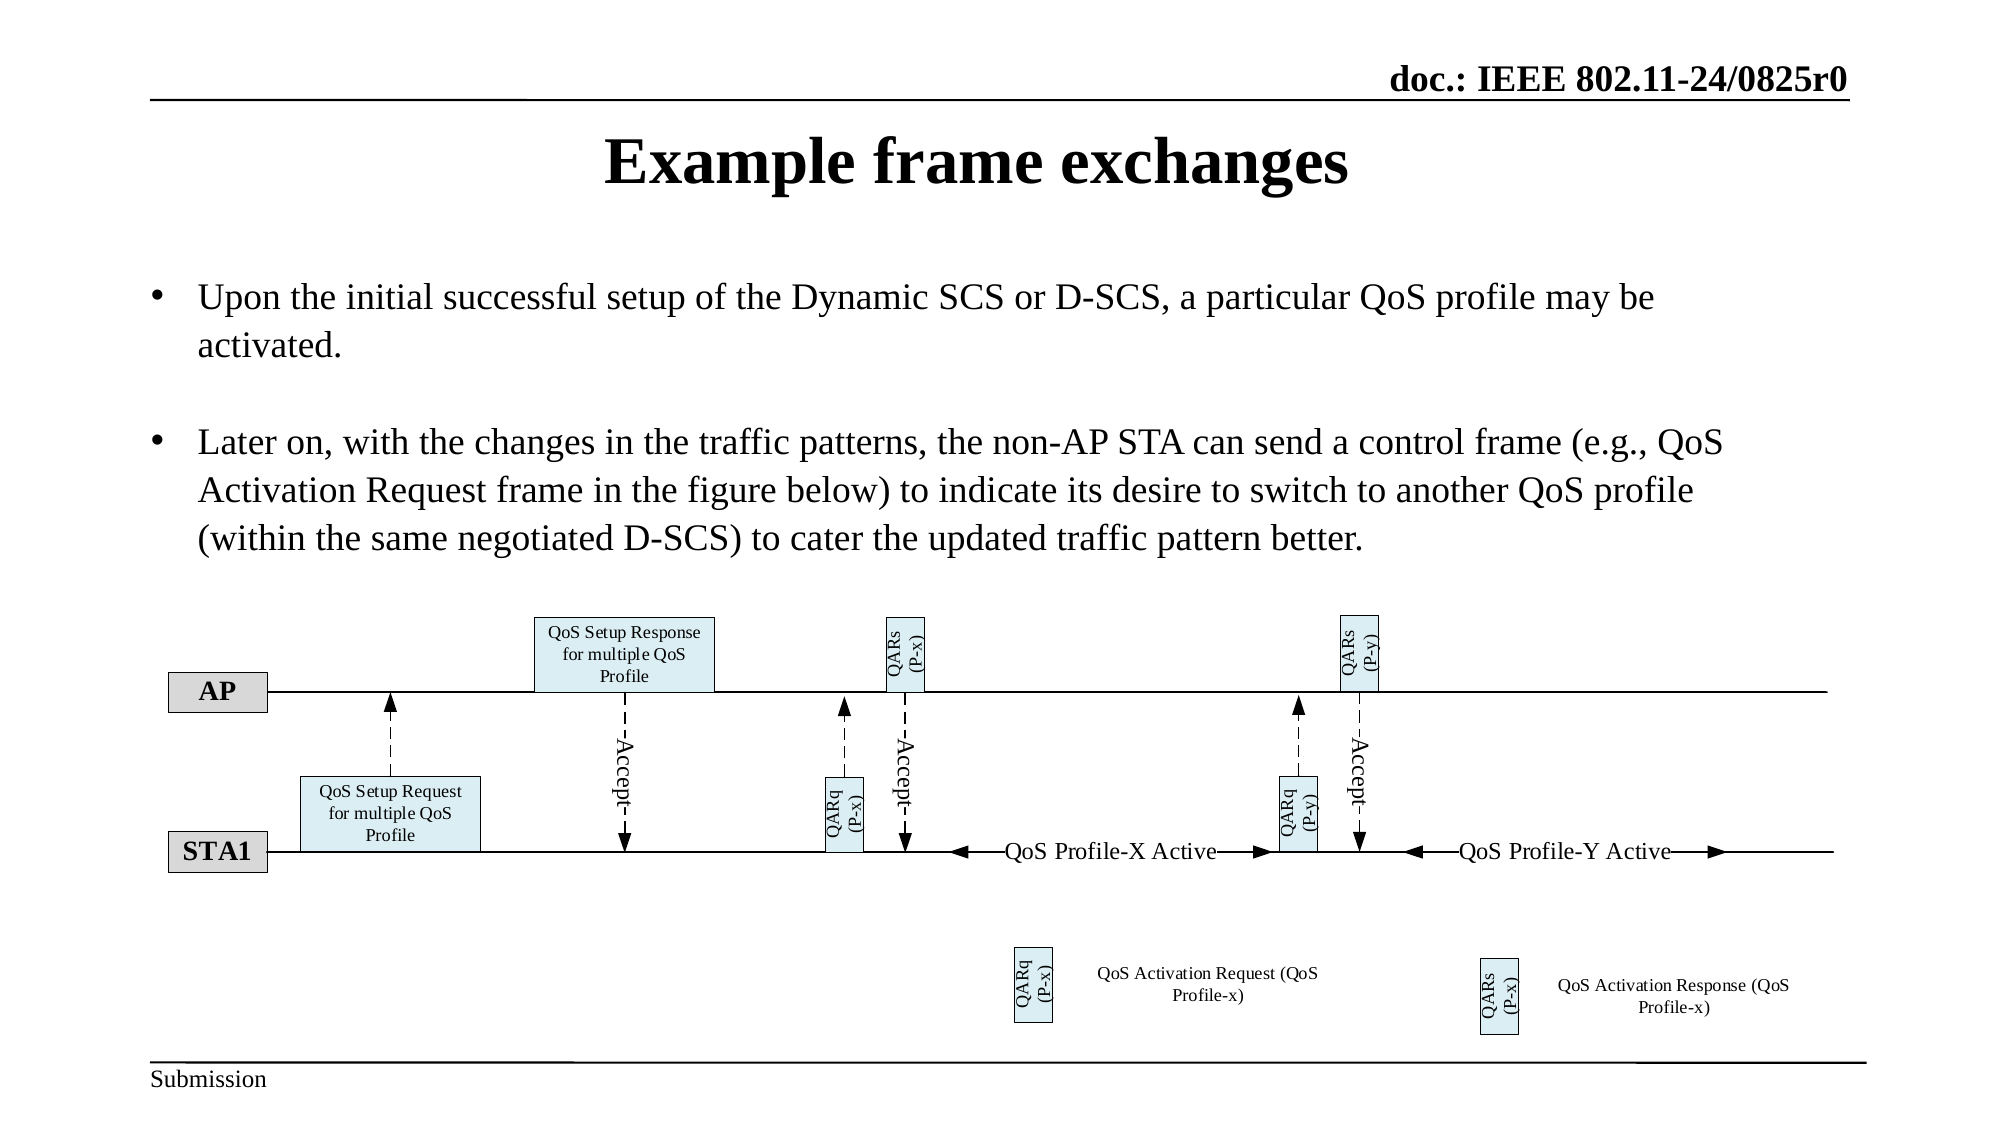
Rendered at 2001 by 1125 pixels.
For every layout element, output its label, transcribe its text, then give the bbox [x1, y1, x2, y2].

text_box Upon the initial successful setup of the Dynamic SCS or D-SCS, a particular QoS profile may be activated. Later on, with the changes in the traffic patterns, the non-AP STA can send a control frame (e.g., QoS Activation Request frame in the figure below) to indicate its desire to switch to another QoS profile (within the same negotiated D-SCS) to cater the updated traffic pattern better. [61, 221, 1804, 566]
title Example frame exchanges [60, 119, 1895, 194]
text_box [164, 612, 1836, 1036]
